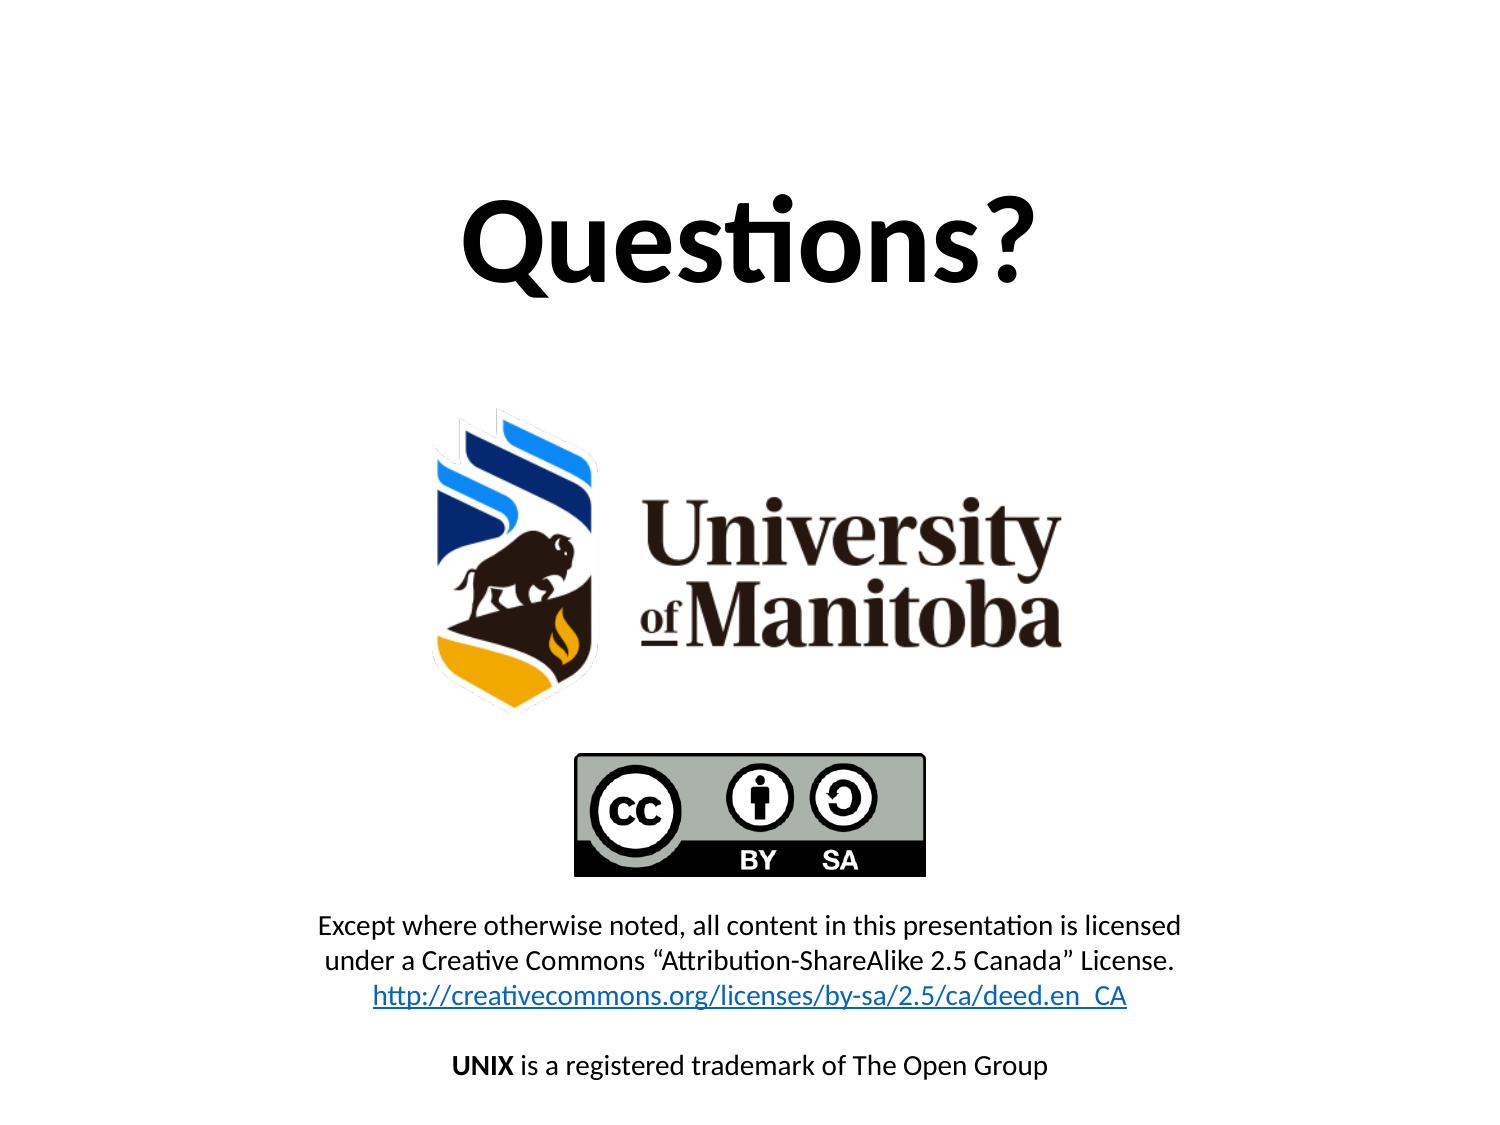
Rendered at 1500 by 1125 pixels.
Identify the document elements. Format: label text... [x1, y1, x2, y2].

picture [574, 753, 926, 877]
text_box Except where otherwise noted, all content in this presentation is licensed under a Creative Commons “Attribution-ShareAlike 2.5 Canada” License. http://creativecommons.org/licenses/by-sa/2.5/ca/deed.en_CA UNIX is a registered trademark of The Open Group [271, 898, 1229, 1089]
text_box Questions? [389, 149, 1111, 315]
